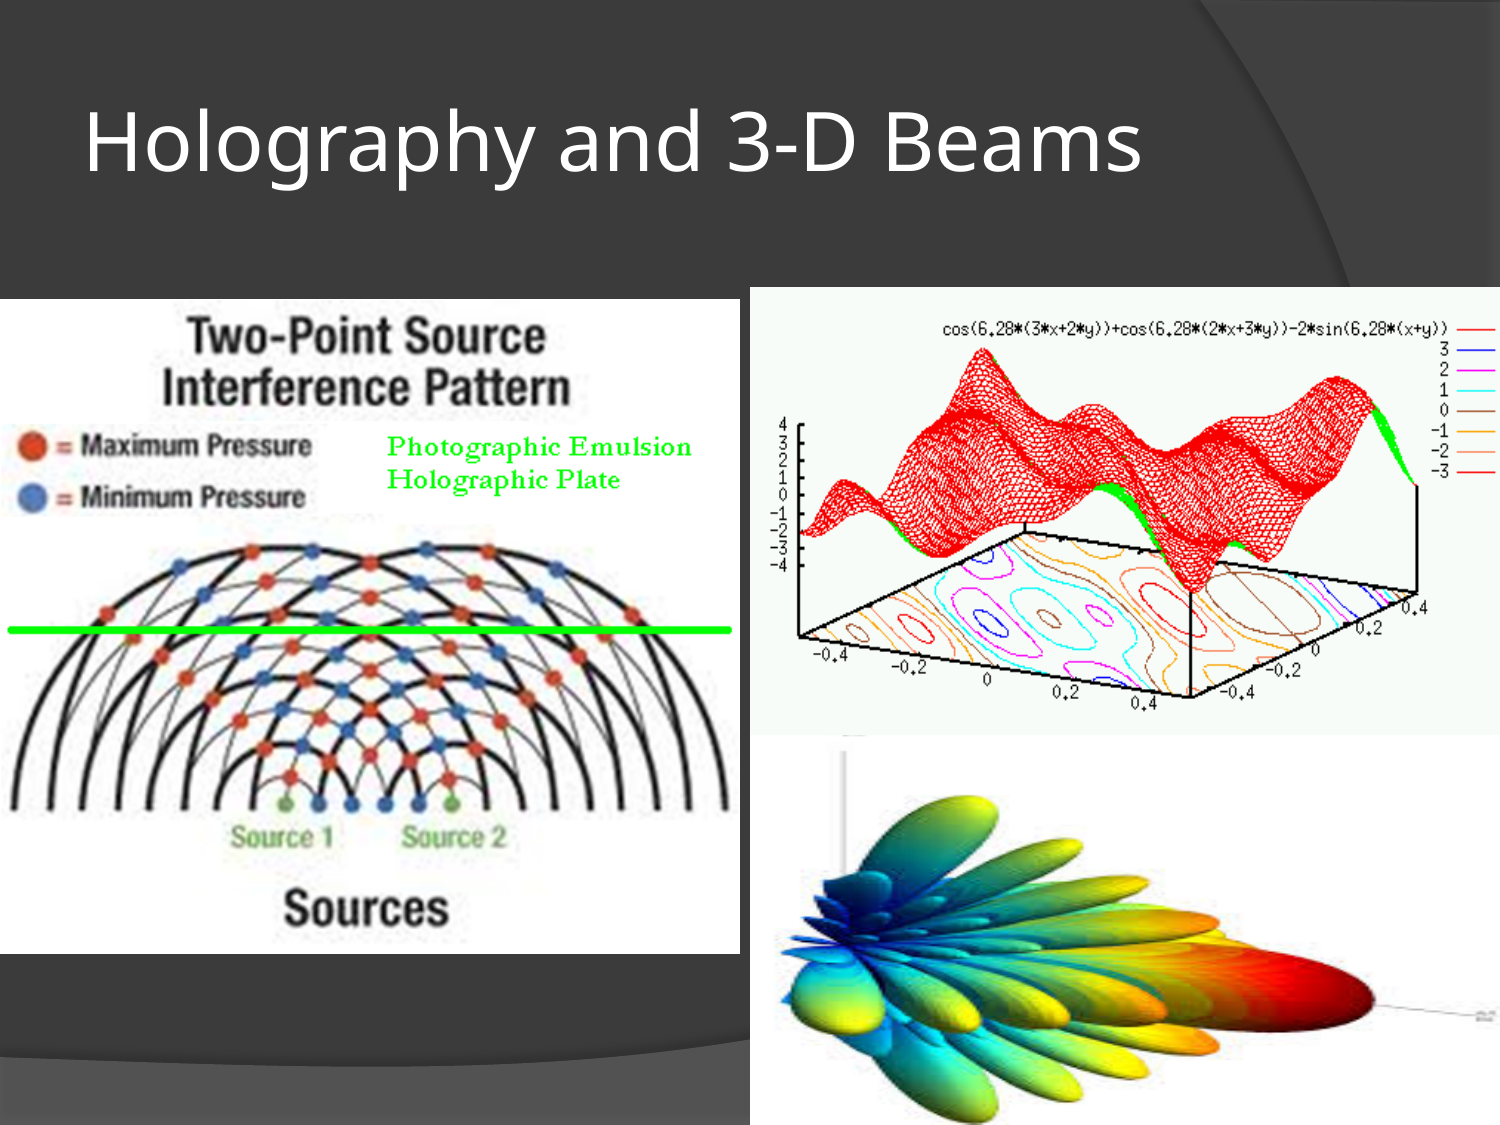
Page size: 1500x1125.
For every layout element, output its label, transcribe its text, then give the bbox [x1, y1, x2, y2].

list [749, 742, 1500, 1125]
picture [0, 299, 740, 954]
picture [749, 287, 1500, 735]
title Holography and 3-D Beams [75, 45, 1300, 233]
